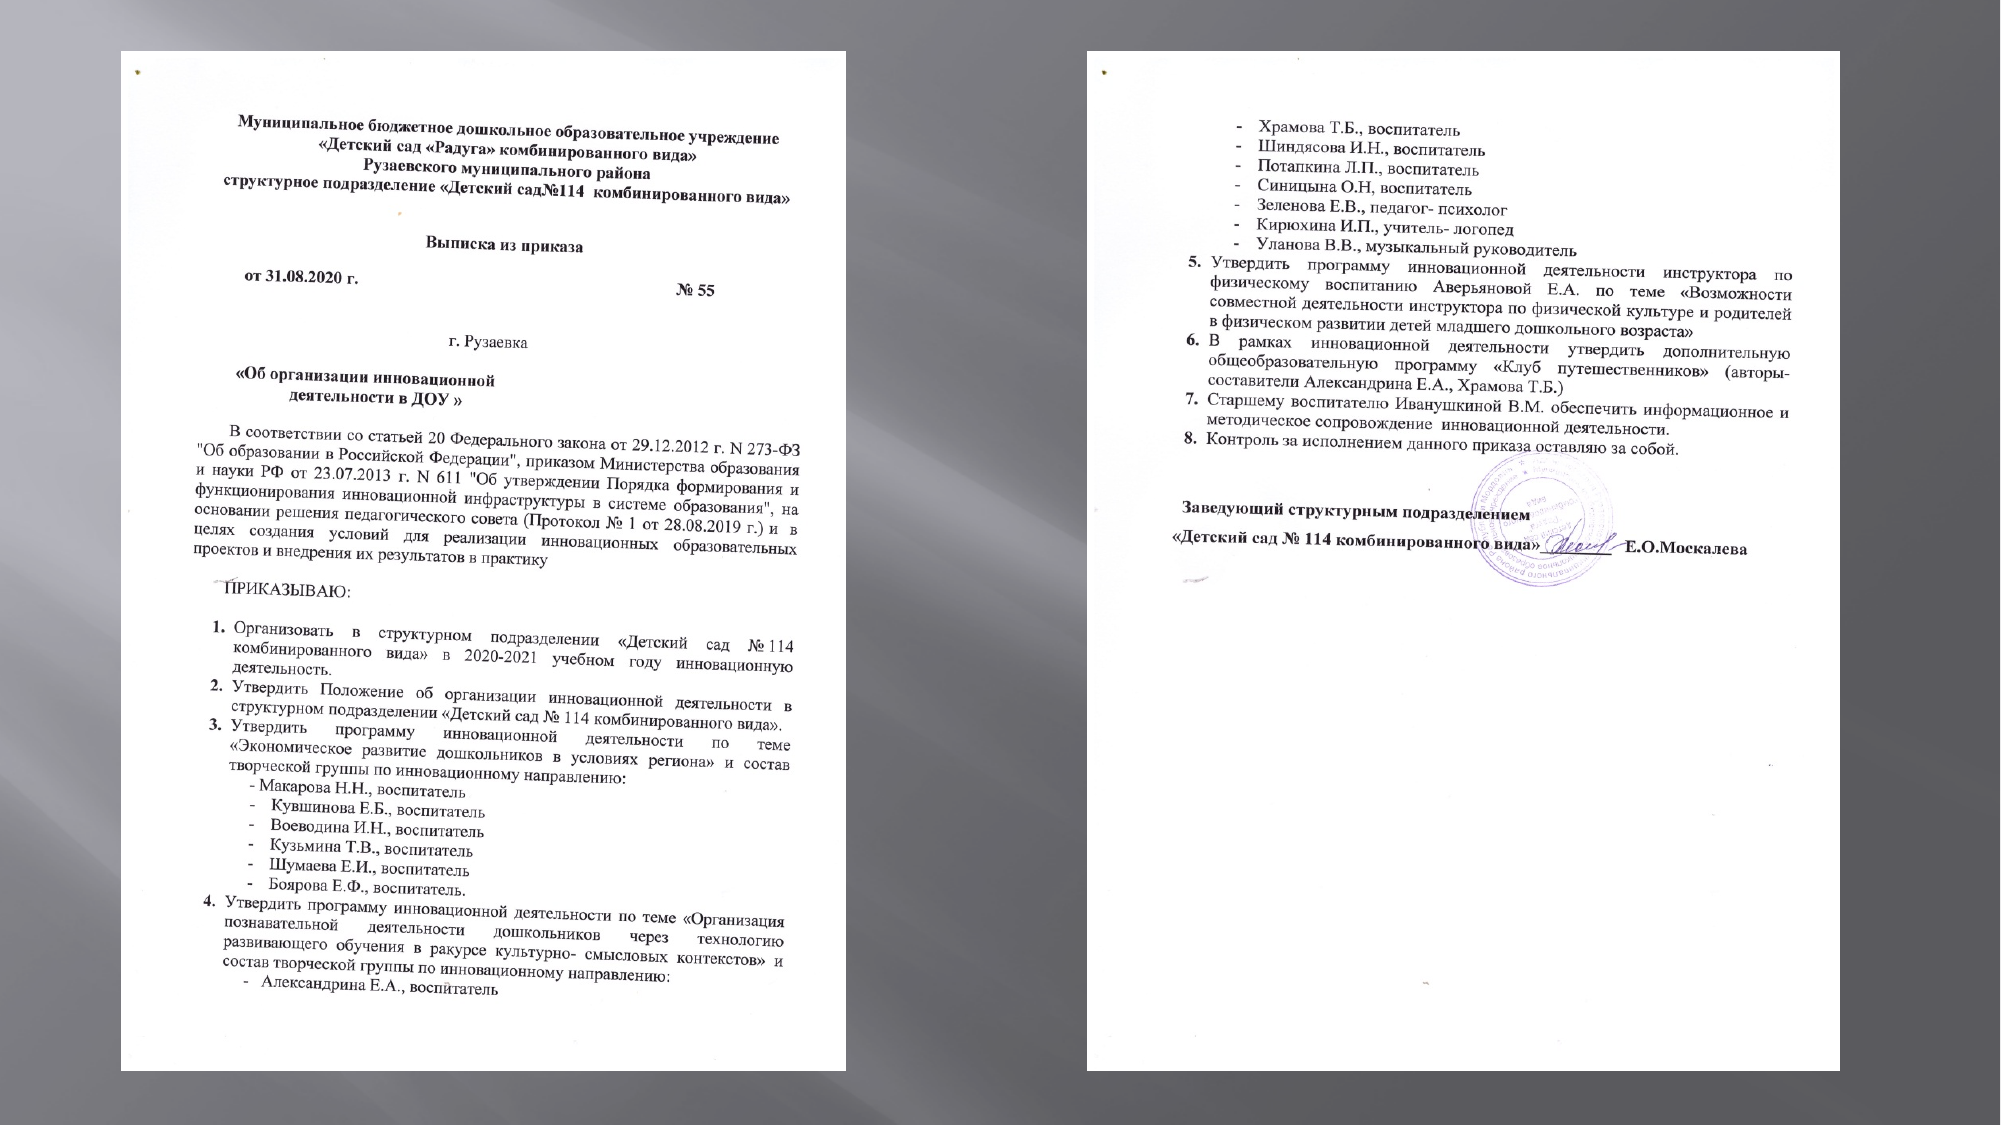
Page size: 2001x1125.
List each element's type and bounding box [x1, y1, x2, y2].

picture [1086, 51, 1840, 1071]
picture [121, 51, 846, 1071]
